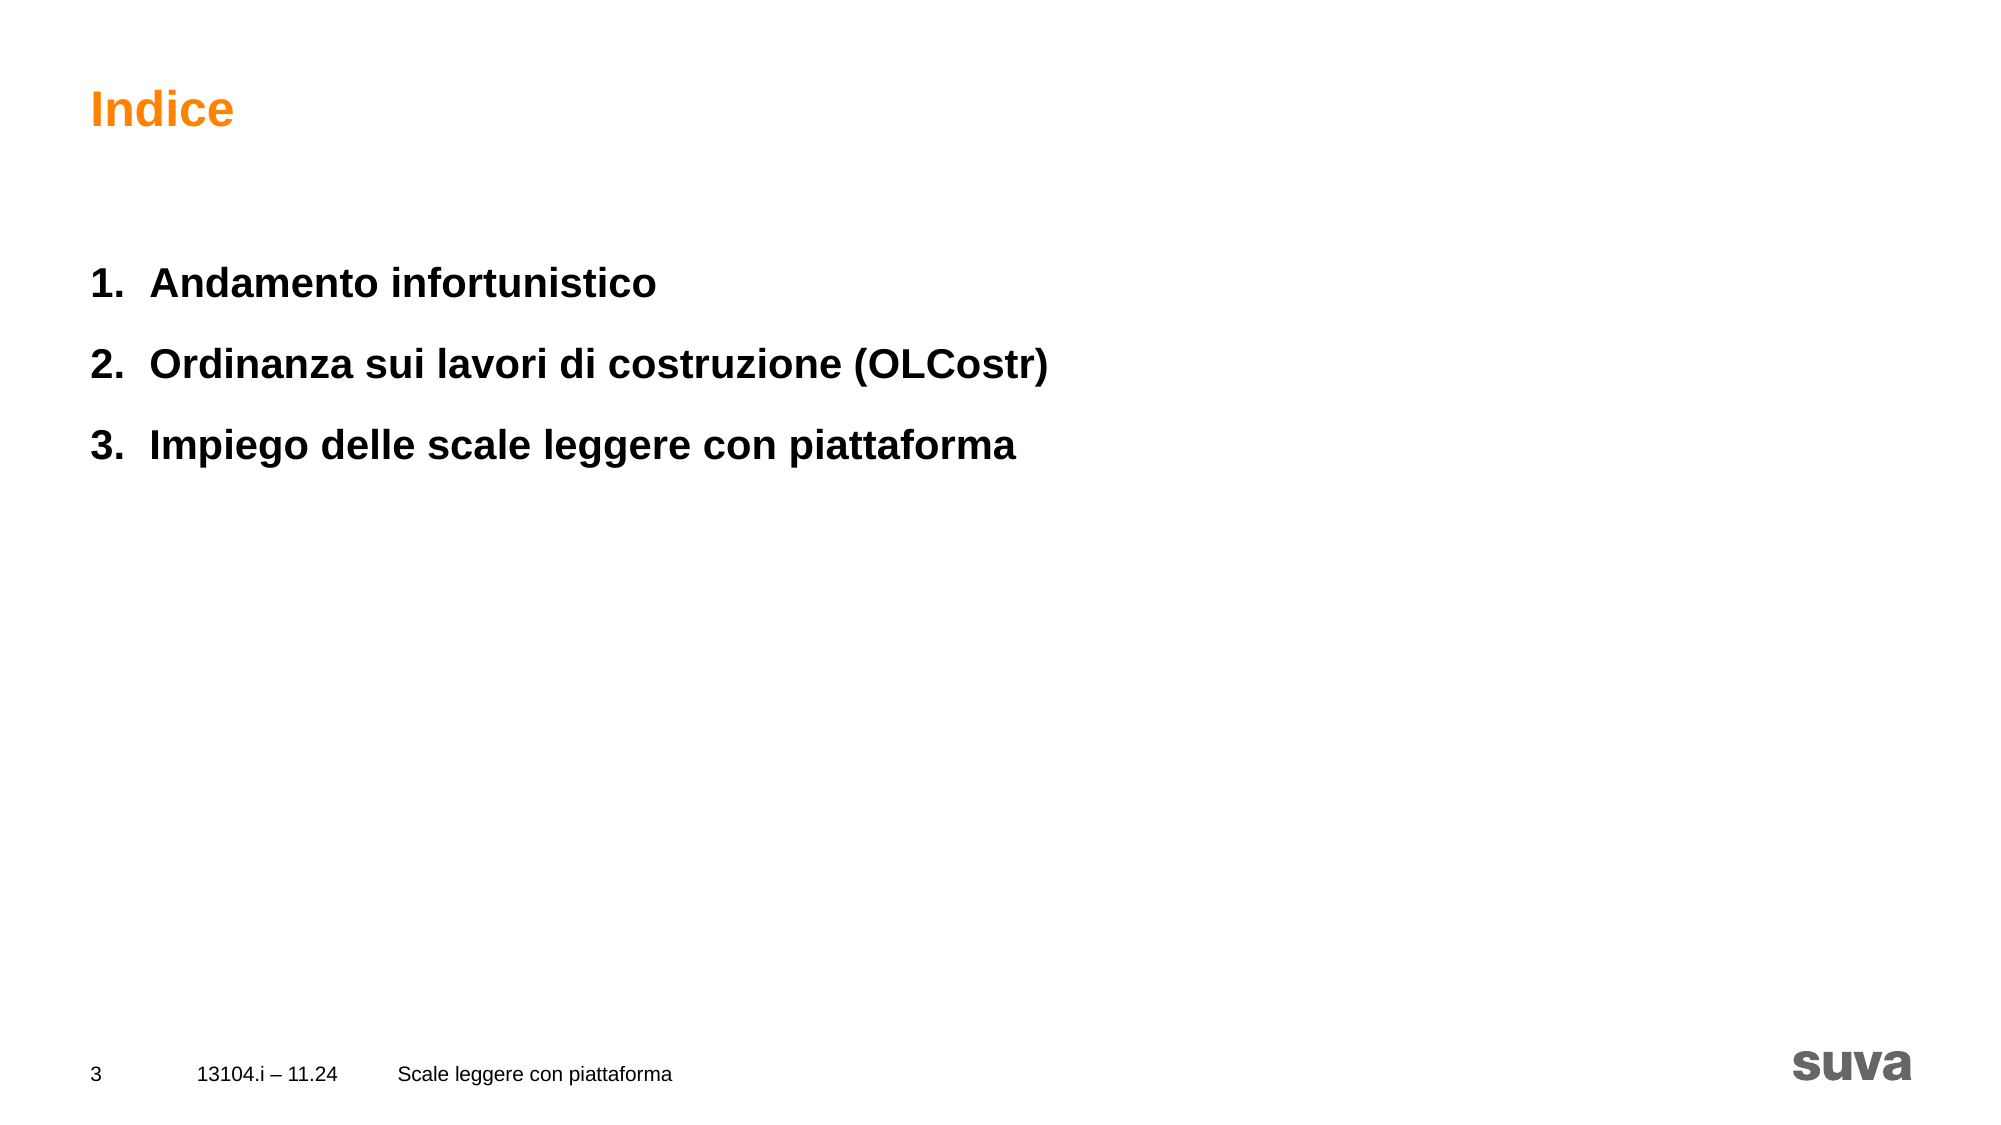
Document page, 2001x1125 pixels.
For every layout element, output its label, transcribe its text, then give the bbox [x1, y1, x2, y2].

footer Scale leggere con piattaforma [397, 1057, 1686, 1088]
list Andamento infortunistico Ordinanza sui lavori di costruzione (OLCostr) Impiego delle scale leggere con piattaforma [90, 255, 1910, 1012]
title Indice [90, 78, 1910, 220]
slide_number 13104.i – 11.24 [196, 1057, 374, 1088]
slide_number 3 [90, 1057, 174, 1088]
